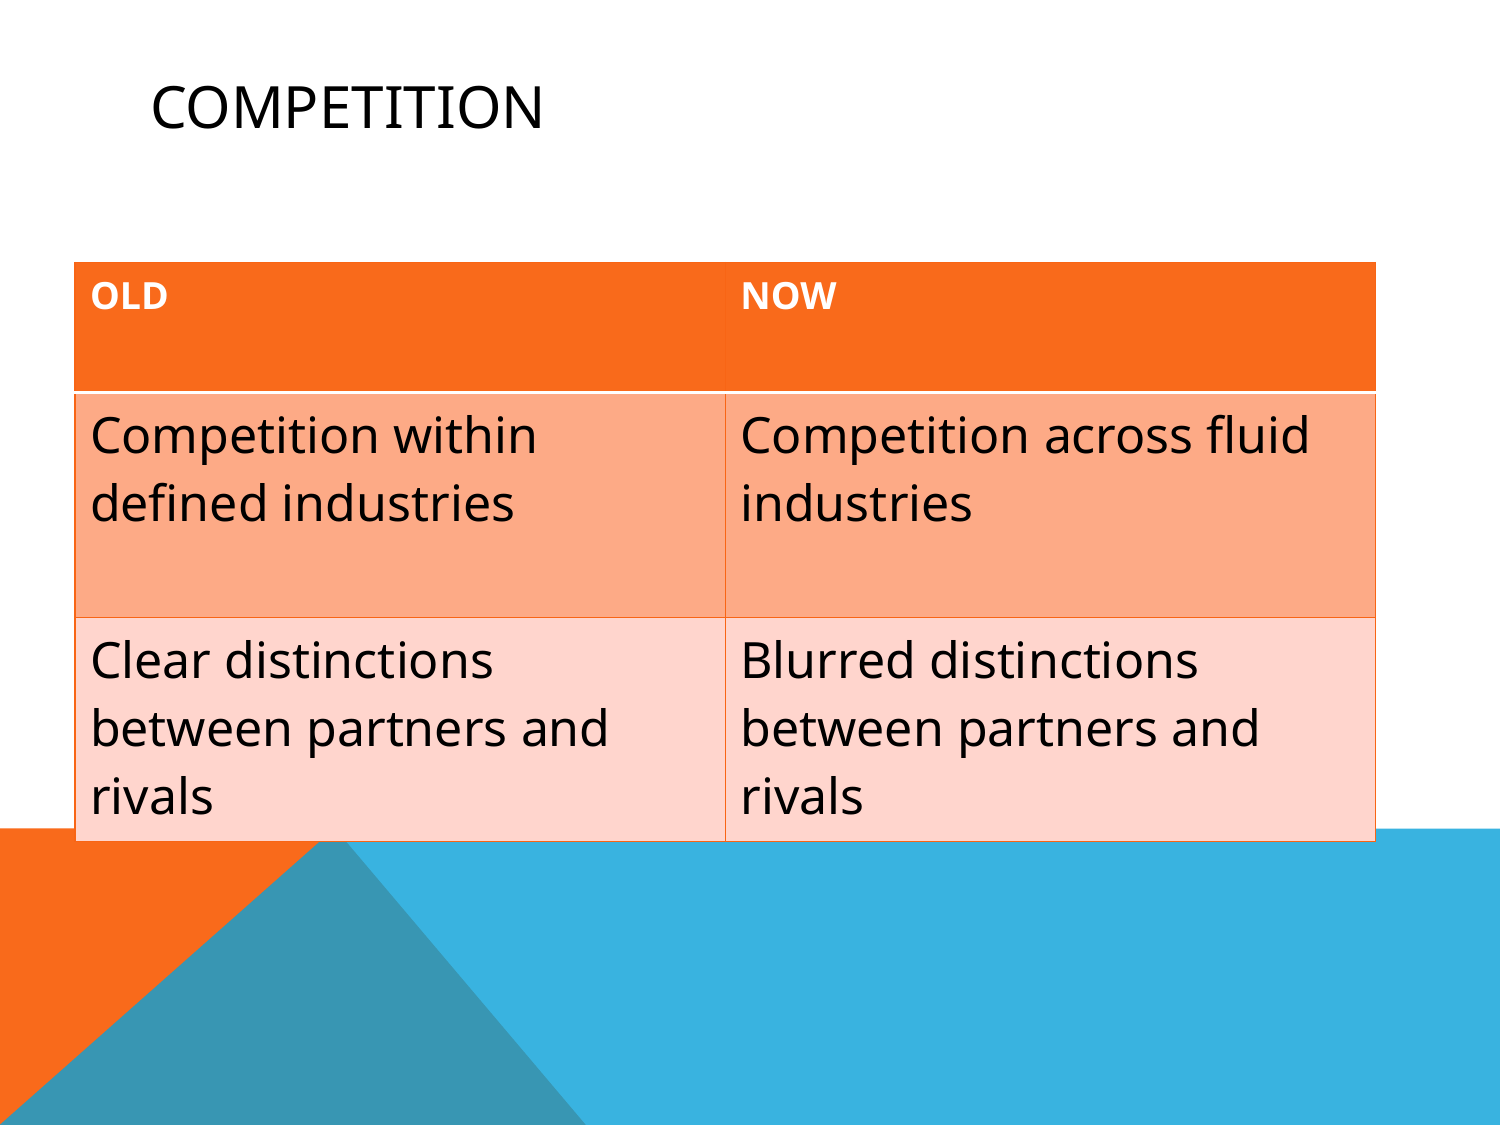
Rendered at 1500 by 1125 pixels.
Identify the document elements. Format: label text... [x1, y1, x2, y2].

table_cell Competition within defined industries [76, 394, 725, 617]
table_cell Blurred distinctions between partners and rivals [726, 618, 1375, 841]
table_cell Clear distinctions between partners and rivals [76, 618, 725, 841]
table_header NOW [726, 263, 1375, 391]
title COMPETITION [135, 60, 1369, 150]
table_header OLD [76, 263, 725, 391]
table_cell Competition across fluid industries [726, 394, 1375, 617]
